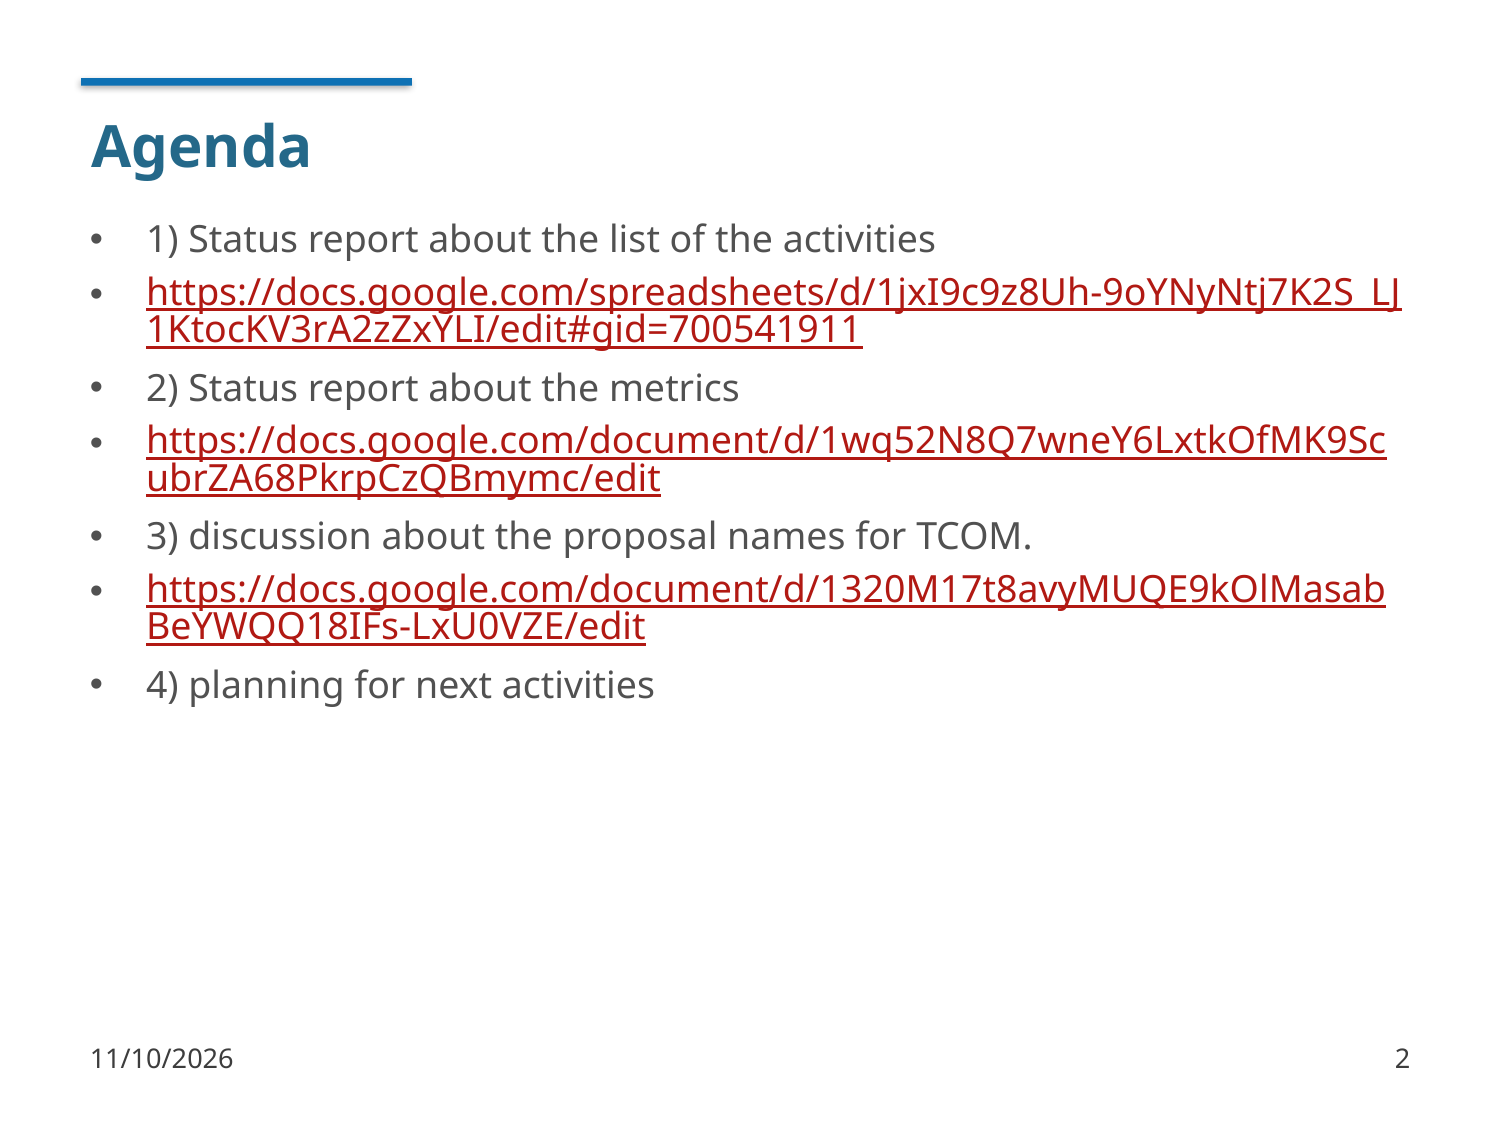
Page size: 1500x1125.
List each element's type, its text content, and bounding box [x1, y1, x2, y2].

slide_number 2 [1074, 1034, 1425, 1094]
list 1) Status report about the list of the activities https://docs.google.com/spreadsheets/d/1jxI9c9z8Uh-9oYNyNtj7K2S_LJ1KtocKV3rA2zZxYLI/edit#gid=700541911 2) Status report about the metrics https://docs.google.com/document/d/1wq52N8Q7wneY6LxtkOfMK9ScubrZA68PkrpCzQBmymc/edit 3) discussion about the proposal names for TCOM. https://docs.google.com/document/d/1320M17t8avyMUQE9kOlMasabBeYWQQ18IFs-LxU0VZE/edit 4) planning for next activities [75, 208, 1425, 951]
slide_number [75, 1034, 425, 1094]
title Agenda [76, 101, 975, 197]
